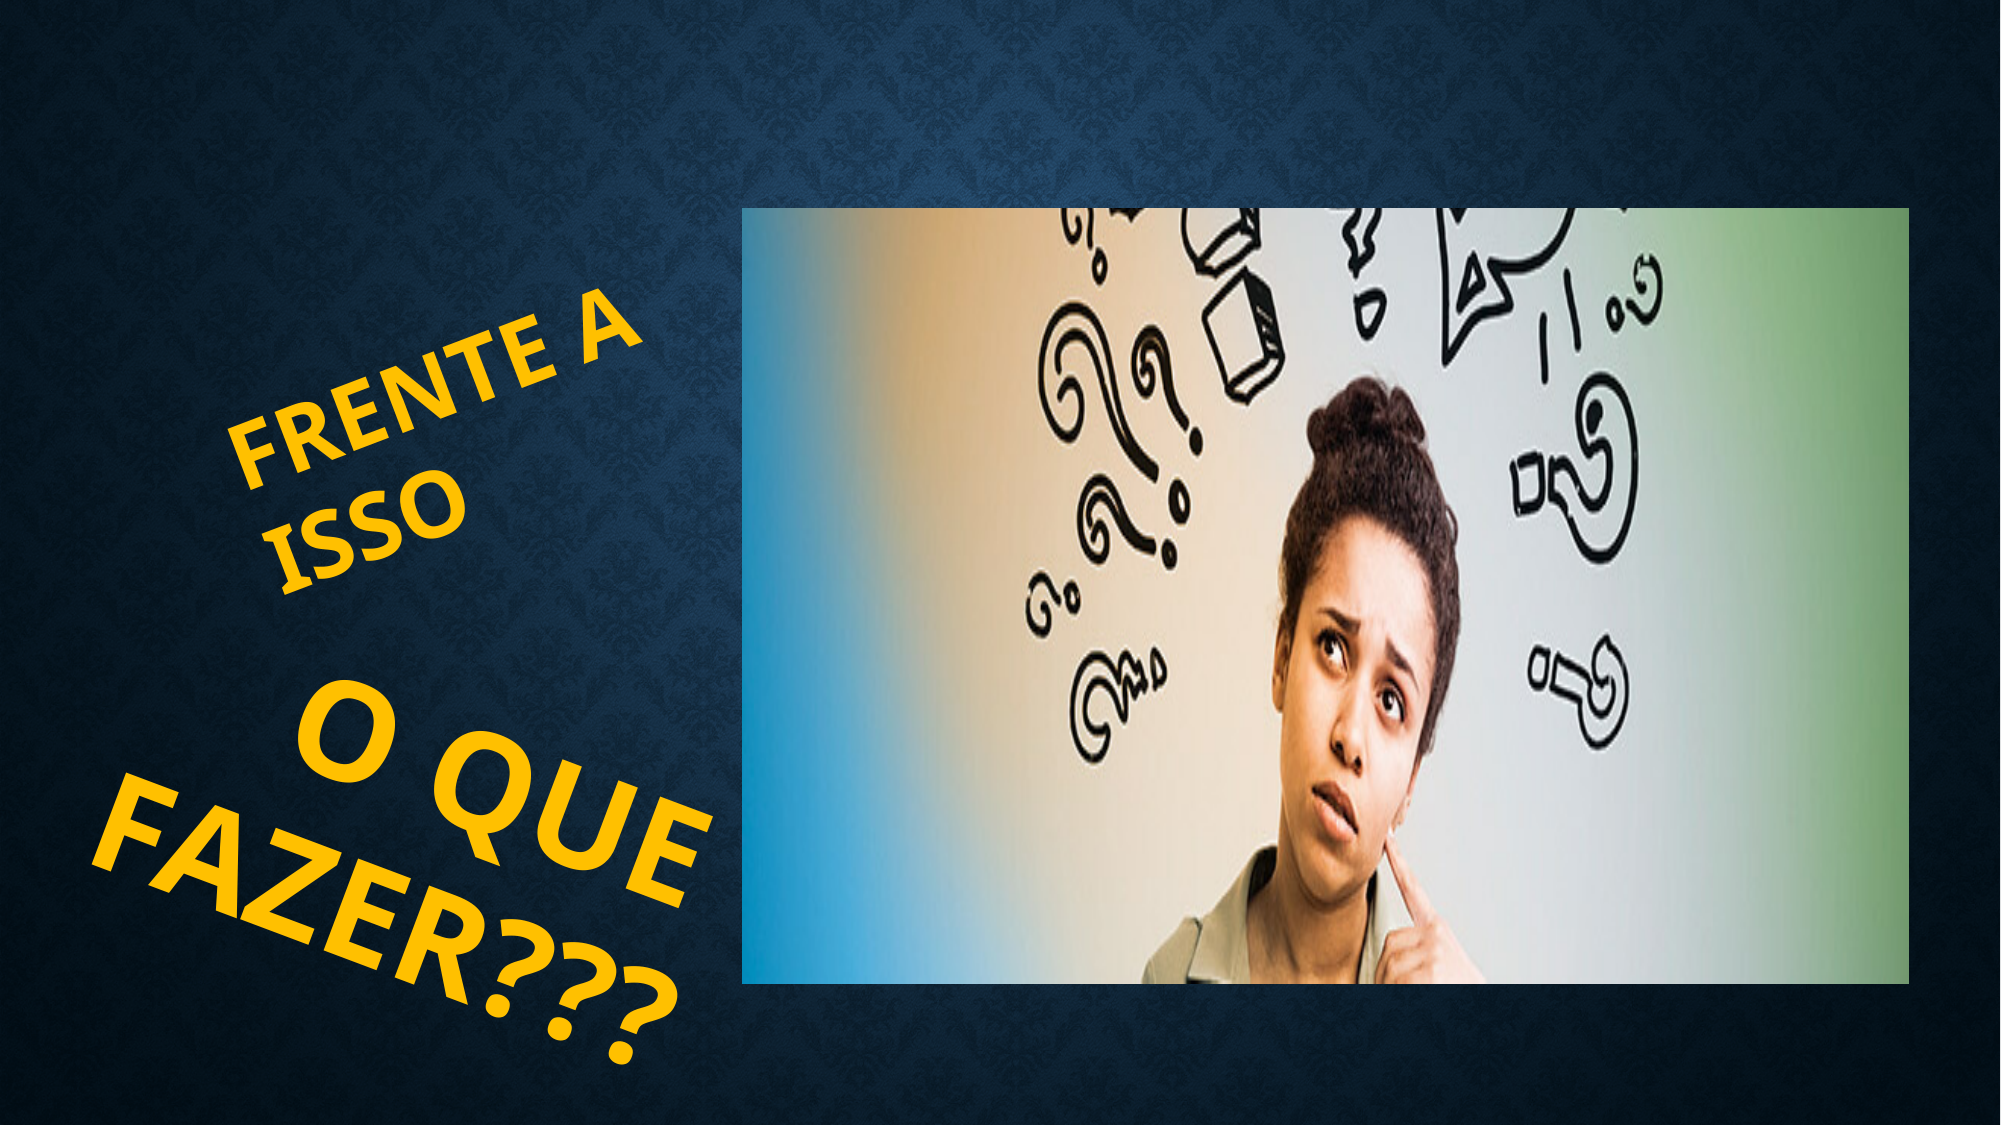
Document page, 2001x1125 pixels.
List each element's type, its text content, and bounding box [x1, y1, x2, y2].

text_box FRENTE A ISSO [194, 208, 735, 614]
picture [742, 207, 1909, 984]
text_box O QUE FAZER??? [54, 564, 890, 1125]
